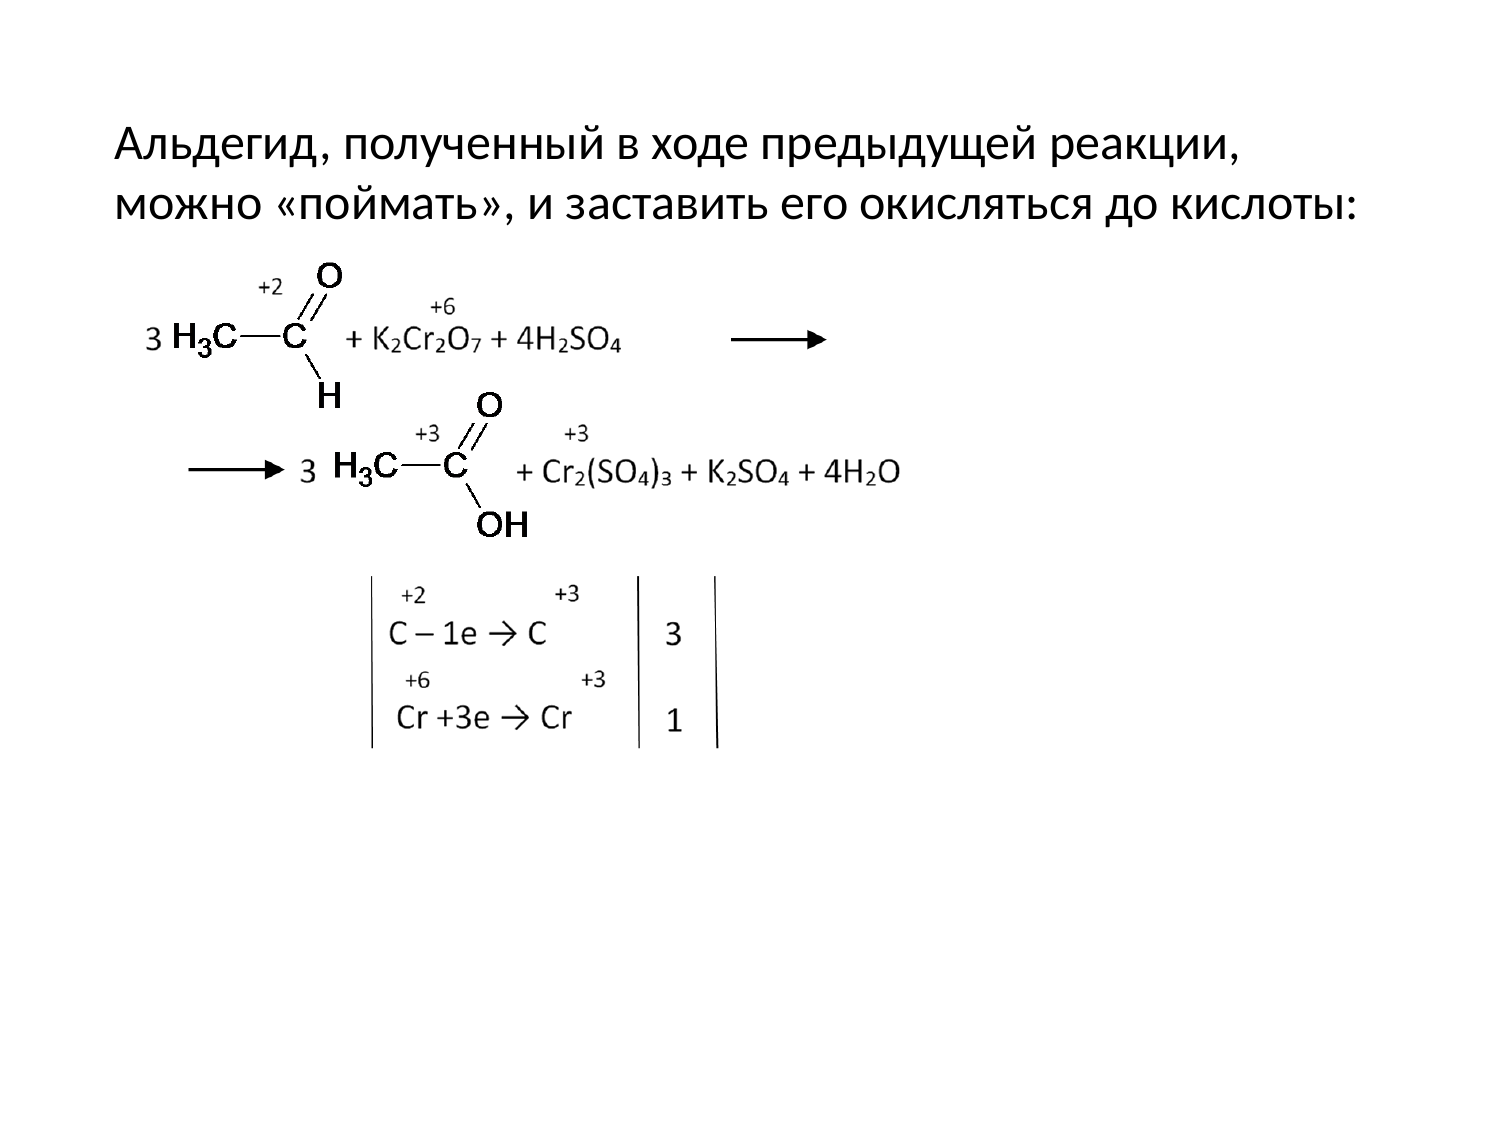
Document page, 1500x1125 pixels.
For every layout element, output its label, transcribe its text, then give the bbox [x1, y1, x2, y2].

picture [135, 240, 907, 749]
text_box Альдегид, полученный в ходе предыдущей реакции, можно «поймать», и заставить его окисляться до кислоты: [100, 101, 1376, 237]
